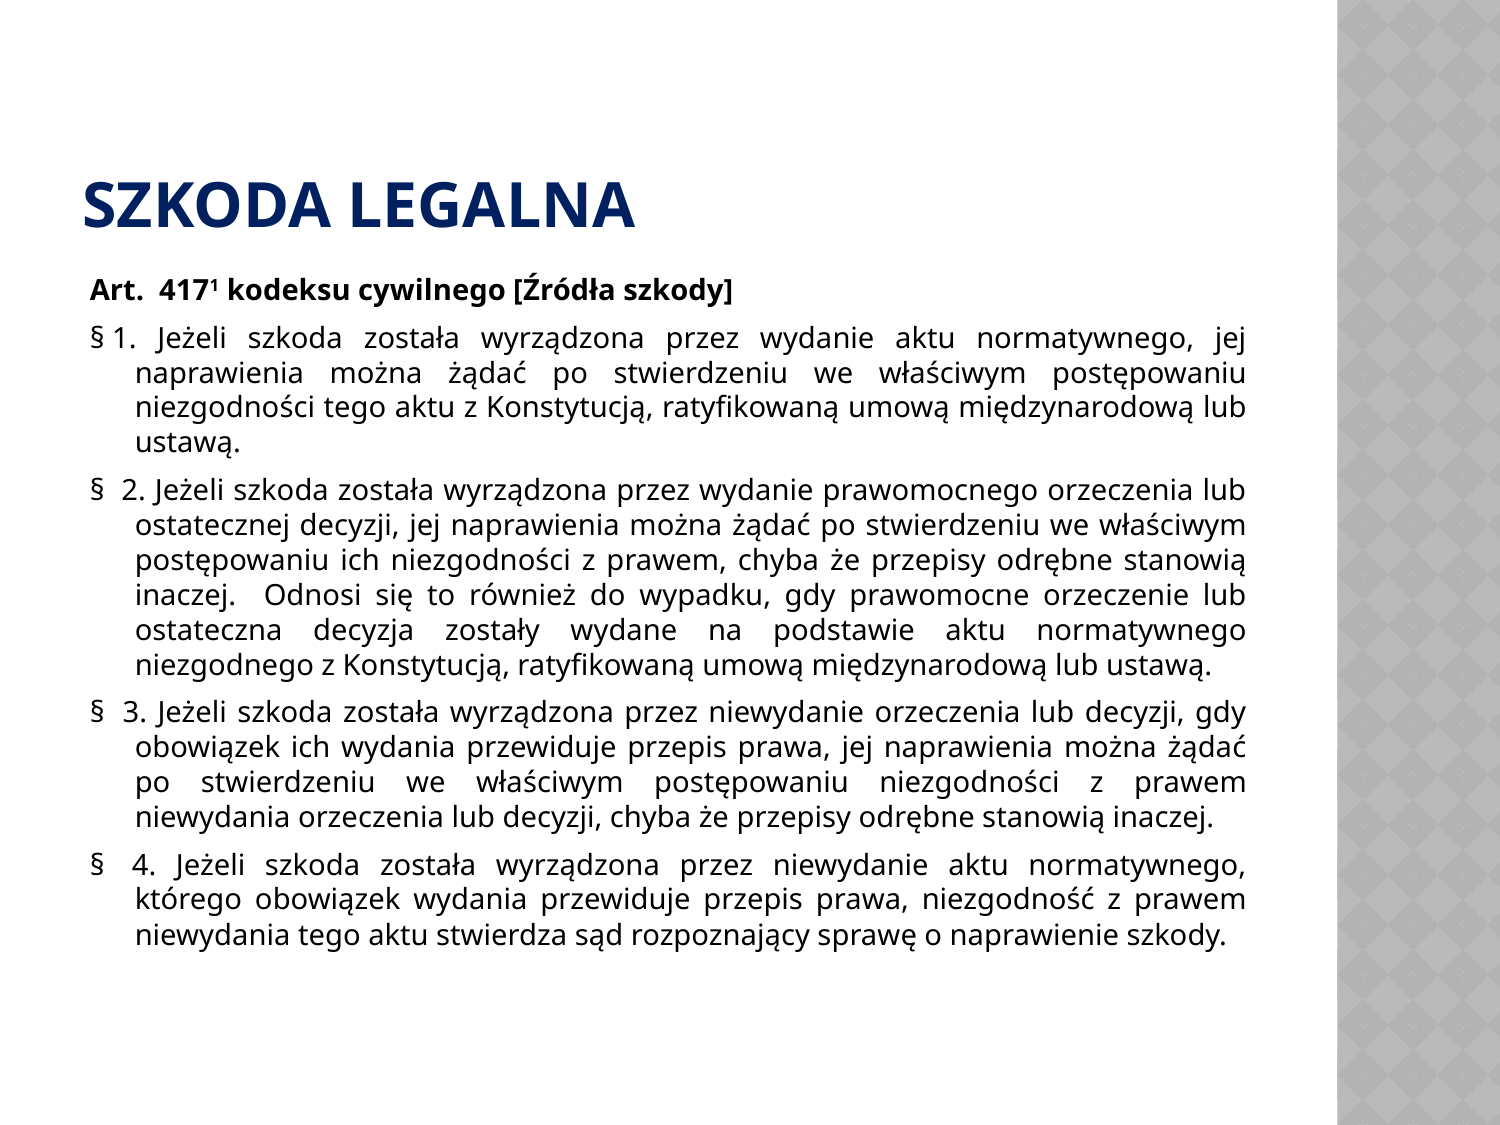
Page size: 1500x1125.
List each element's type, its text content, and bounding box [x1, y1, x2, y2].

title Szkoda legalna [75, 52, 1263, 240]
list Art. 4171 kodeksu cywilnego [Źródła szkody] § 1. Jeżeli szkoda została wyrządzona przez wydanie aktu normatywnego, jej naprawienia można żądać po stwierdzeniu we właściwym postępowaniu niezgodności tego aktu z Konstytucją, ratyfikowaną umową międzynarodową lub ustawą. § 2. Jeżeli szkoda została wyrządzona przez wydanie prawomocnego orzeczenia lub ostatecznej decyzji, jej naprawienia można żądać po stwierdzeniu we właściwym postępowaniu ich niezgodności z prawem, chyba że przepisy odrębne stanowią inaczej. Odnosi się to również do wypadku, gdy prawomocne orzeczenie lub ostateczna decyzja zostały wydane na podstawie aktu normatywnego niezgodnego z Konstytucją, ratyfikowaną umową międzynarodową lub ustawą. § 3. Jeżeli szkoda została wyrządzona przez niewydanie orzeczenia lub decyzji, gdy obowiązek ich wydania przewiduje przepis prawa, jej naprawienia można żądać po stwierdzeniu we właściwym postępowaniu niezgodności z prawem niewydania orzeczenia lub decyzji, chyba że przepisy odrębne stanowią inaczej. § 4. Jeżeli szkoda została wyrządzona przez niewydanie aktu normatywnego, którego obowiązek wydania przewiduje przepis prawa, niezgodność z prawem niewydania tego aktu stwierdza sąd rozpoznający sprawę o naprawienie szkody. [75, 264, 1263, 1059]
